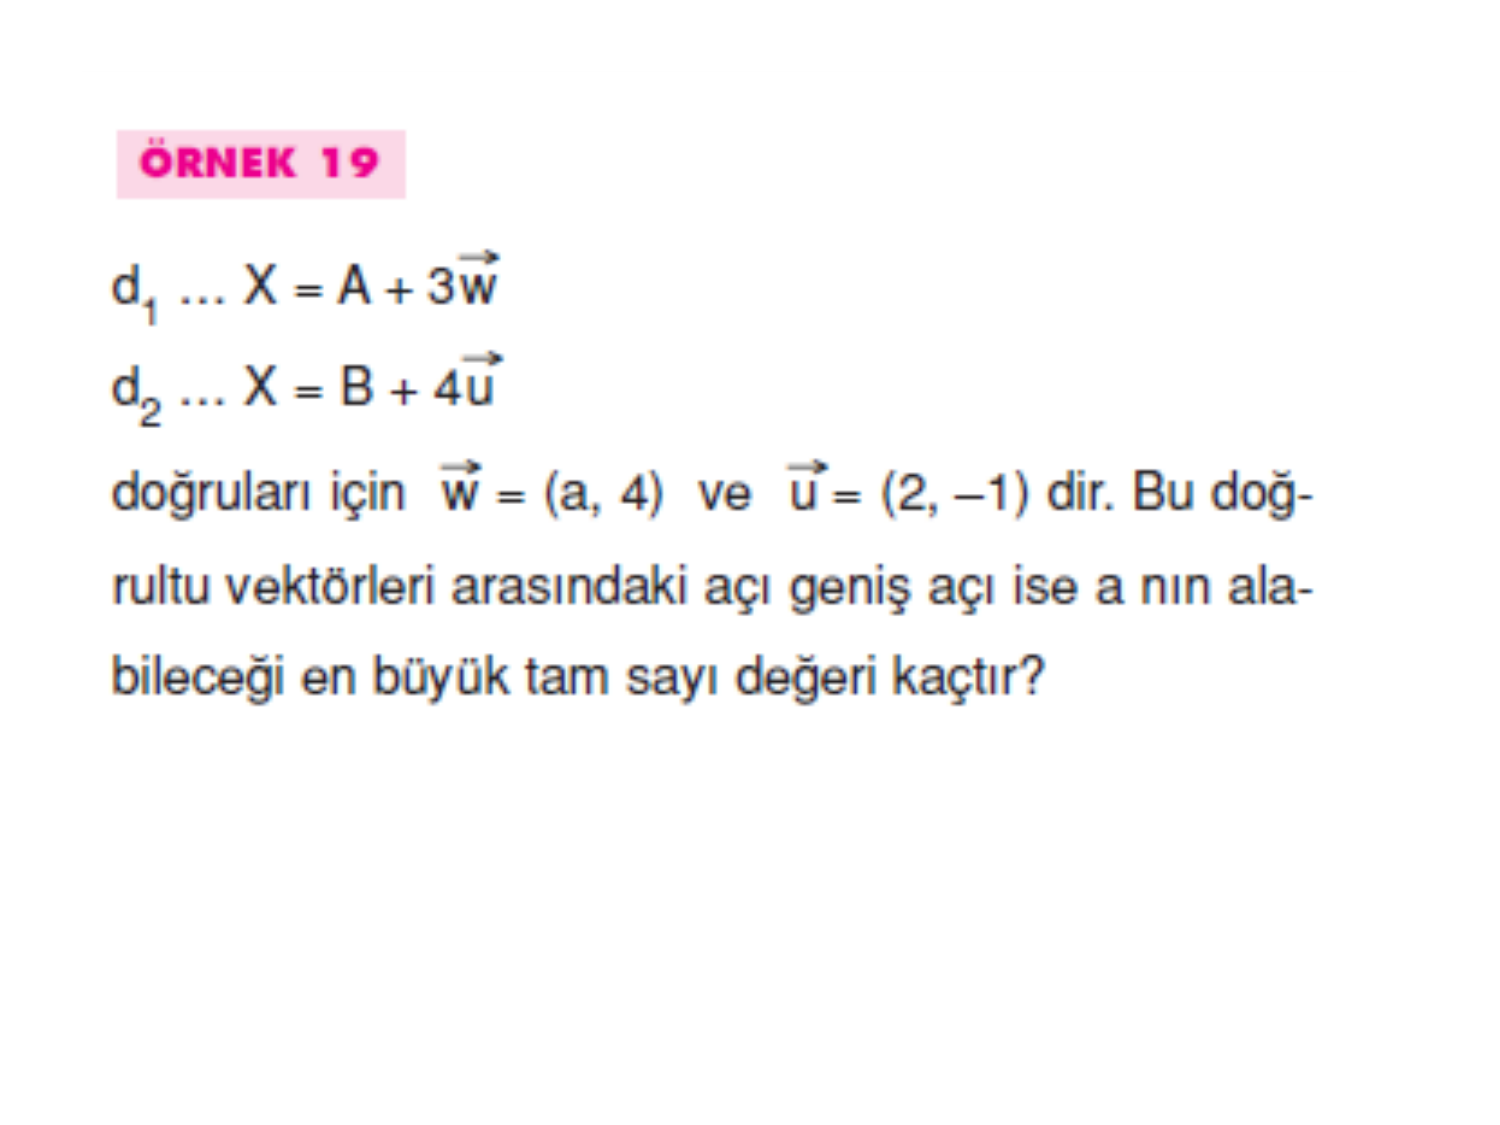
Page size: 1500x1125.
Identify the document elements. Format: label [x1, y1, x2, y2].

picture [81, 70, 1357, 739]
